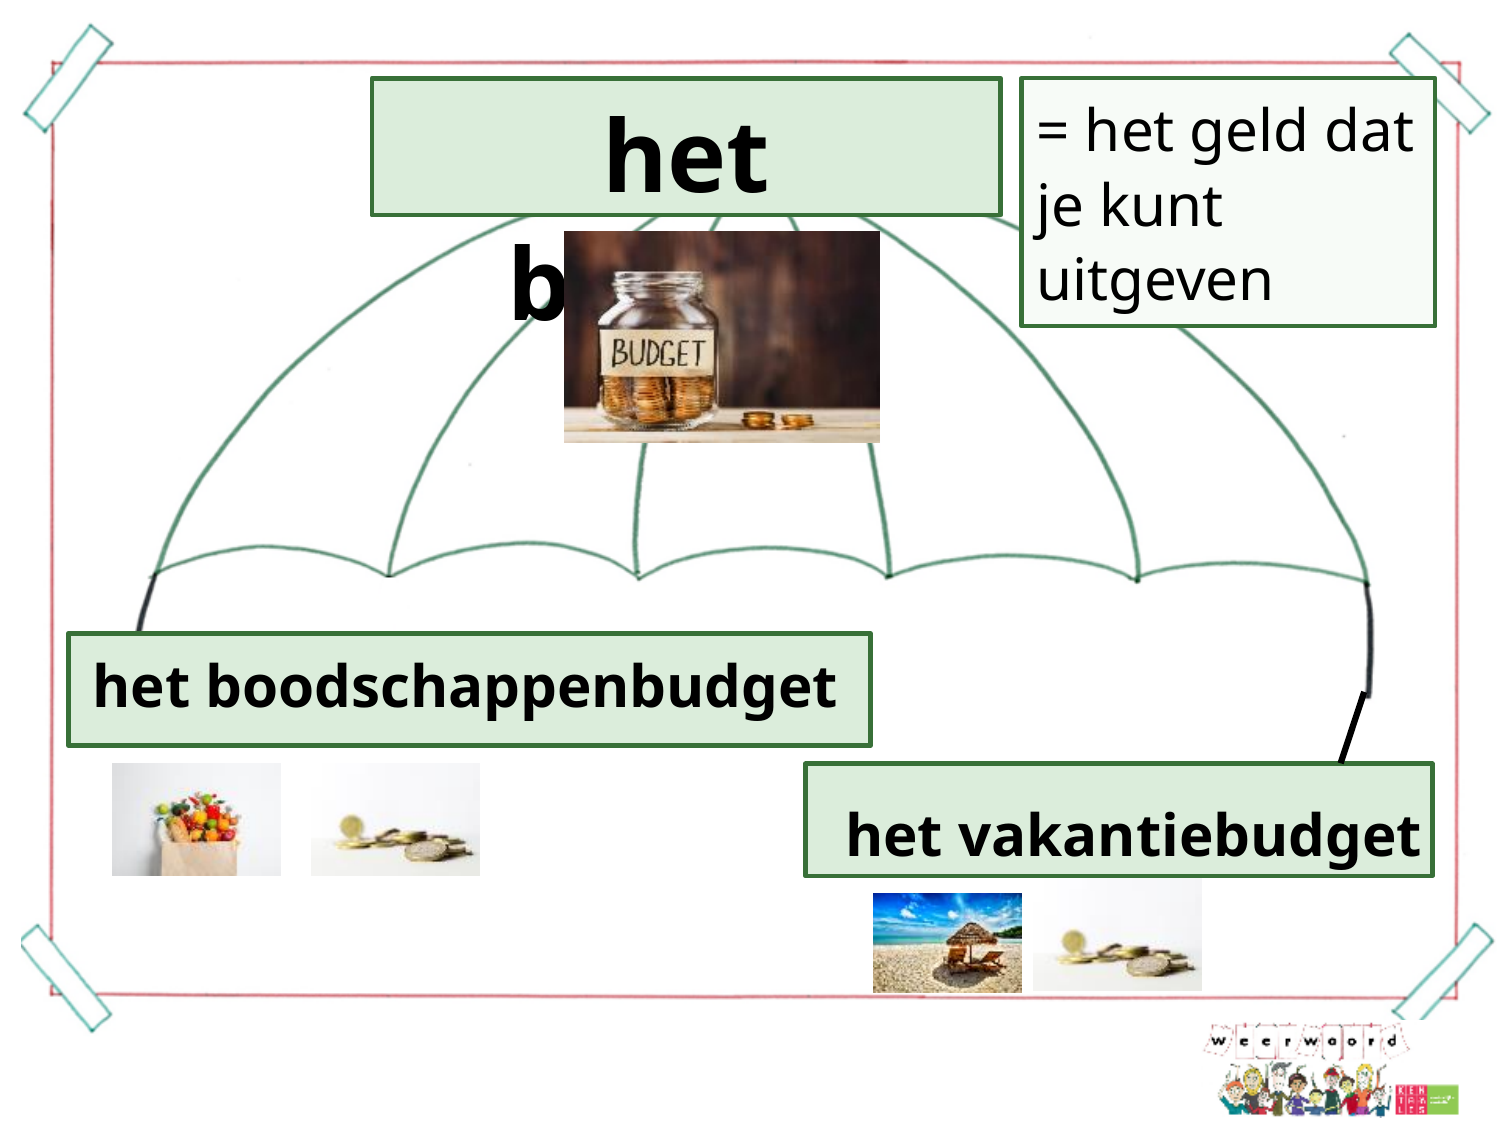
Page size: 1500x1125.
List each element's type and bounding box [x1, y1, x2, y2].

text_box [1340, 691, 1365, 764]
picture [21, 20, 1500, 1118]
